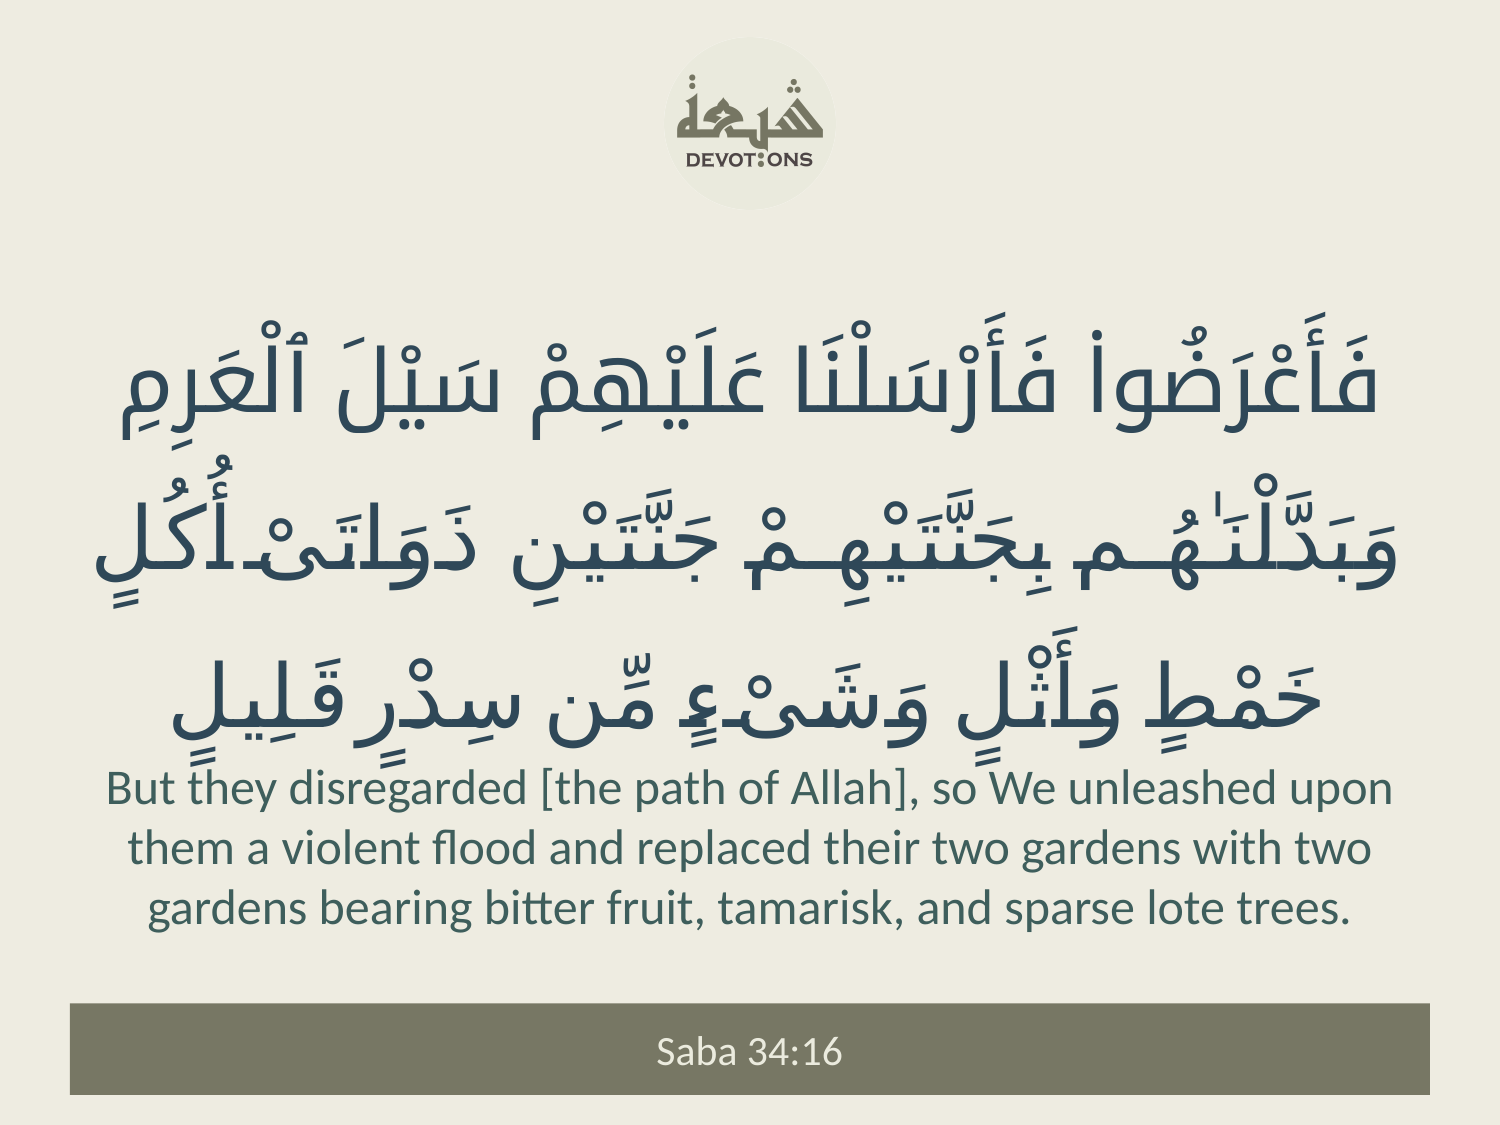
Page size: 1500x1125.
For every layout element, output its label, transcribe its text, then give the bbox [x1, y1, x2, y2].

picture [656, 29, 844, 203]
list فَأَعْرَضُوا۟ فَأَرْسَلْنَا عَلَيْهِمْ سَيْلَ ٱلْعَرِمِ وَبَدَّلْنَـٰهُم بِجَنَّتَيْهِمْ جَنَّتَيْنِ ذَوَاتَىْ أُكُلٍ خَمْطٍ وَأَثْلٍ وَشَىْءٍ مِّن سِدْرٍ قَلِيلٍ But they disregarded [the path of Allah], so We unleashed upon them a violent flood and replaced their two gardens with two gardens bearing bitter fruit, tamarisk, and sparse lote trees. [69, 203, 1430, 1003]
list Saba 34:16 [69, 1003, 1430, 1095]
